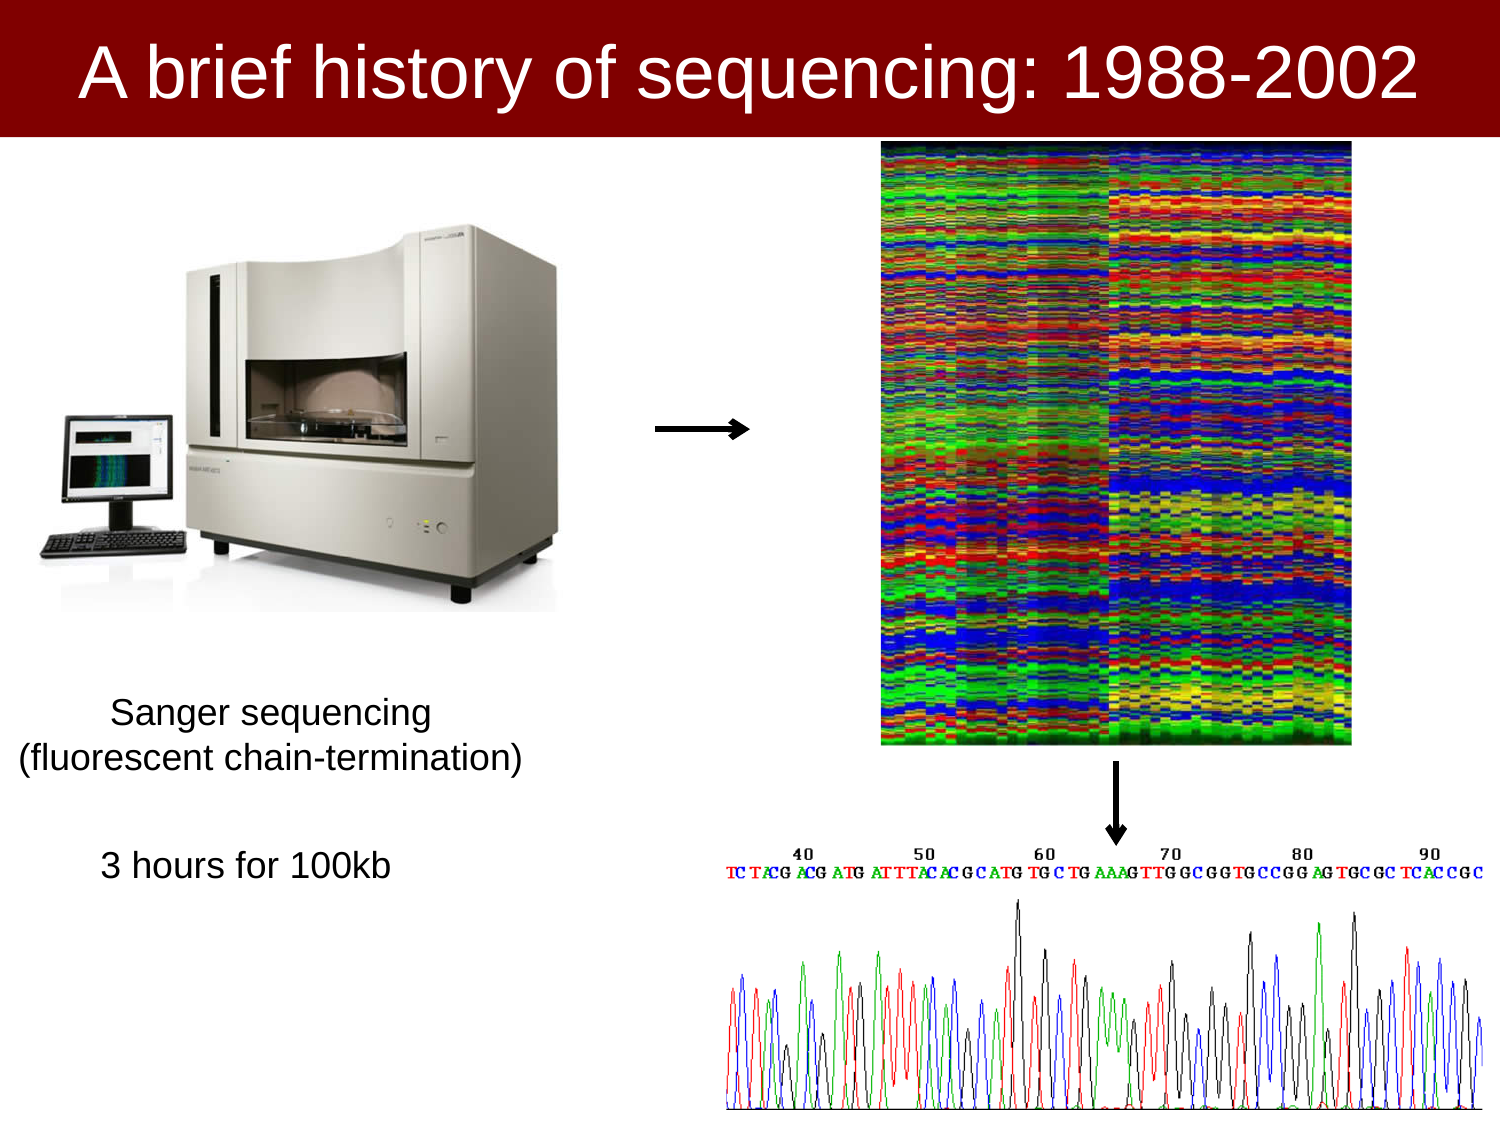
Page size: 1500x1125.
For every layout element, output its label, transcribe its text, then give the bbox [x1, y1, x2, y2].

picture [880, 679, 1352, 746]
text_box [726, 760, 1483, 1110]
text_box Sanger sequencing (fluorescent chain-termination) [3, 680, 539, 786]
picture [880, 141, 1352, 207]
text_box 3 hours for 100kb [85, 834, 418, 894]
title A brief history of sequencing: 1988-2002 [0, 0, 1500, 138]
picture [29, 215, 576, 613]
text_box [655, 207, 1419, 679]
